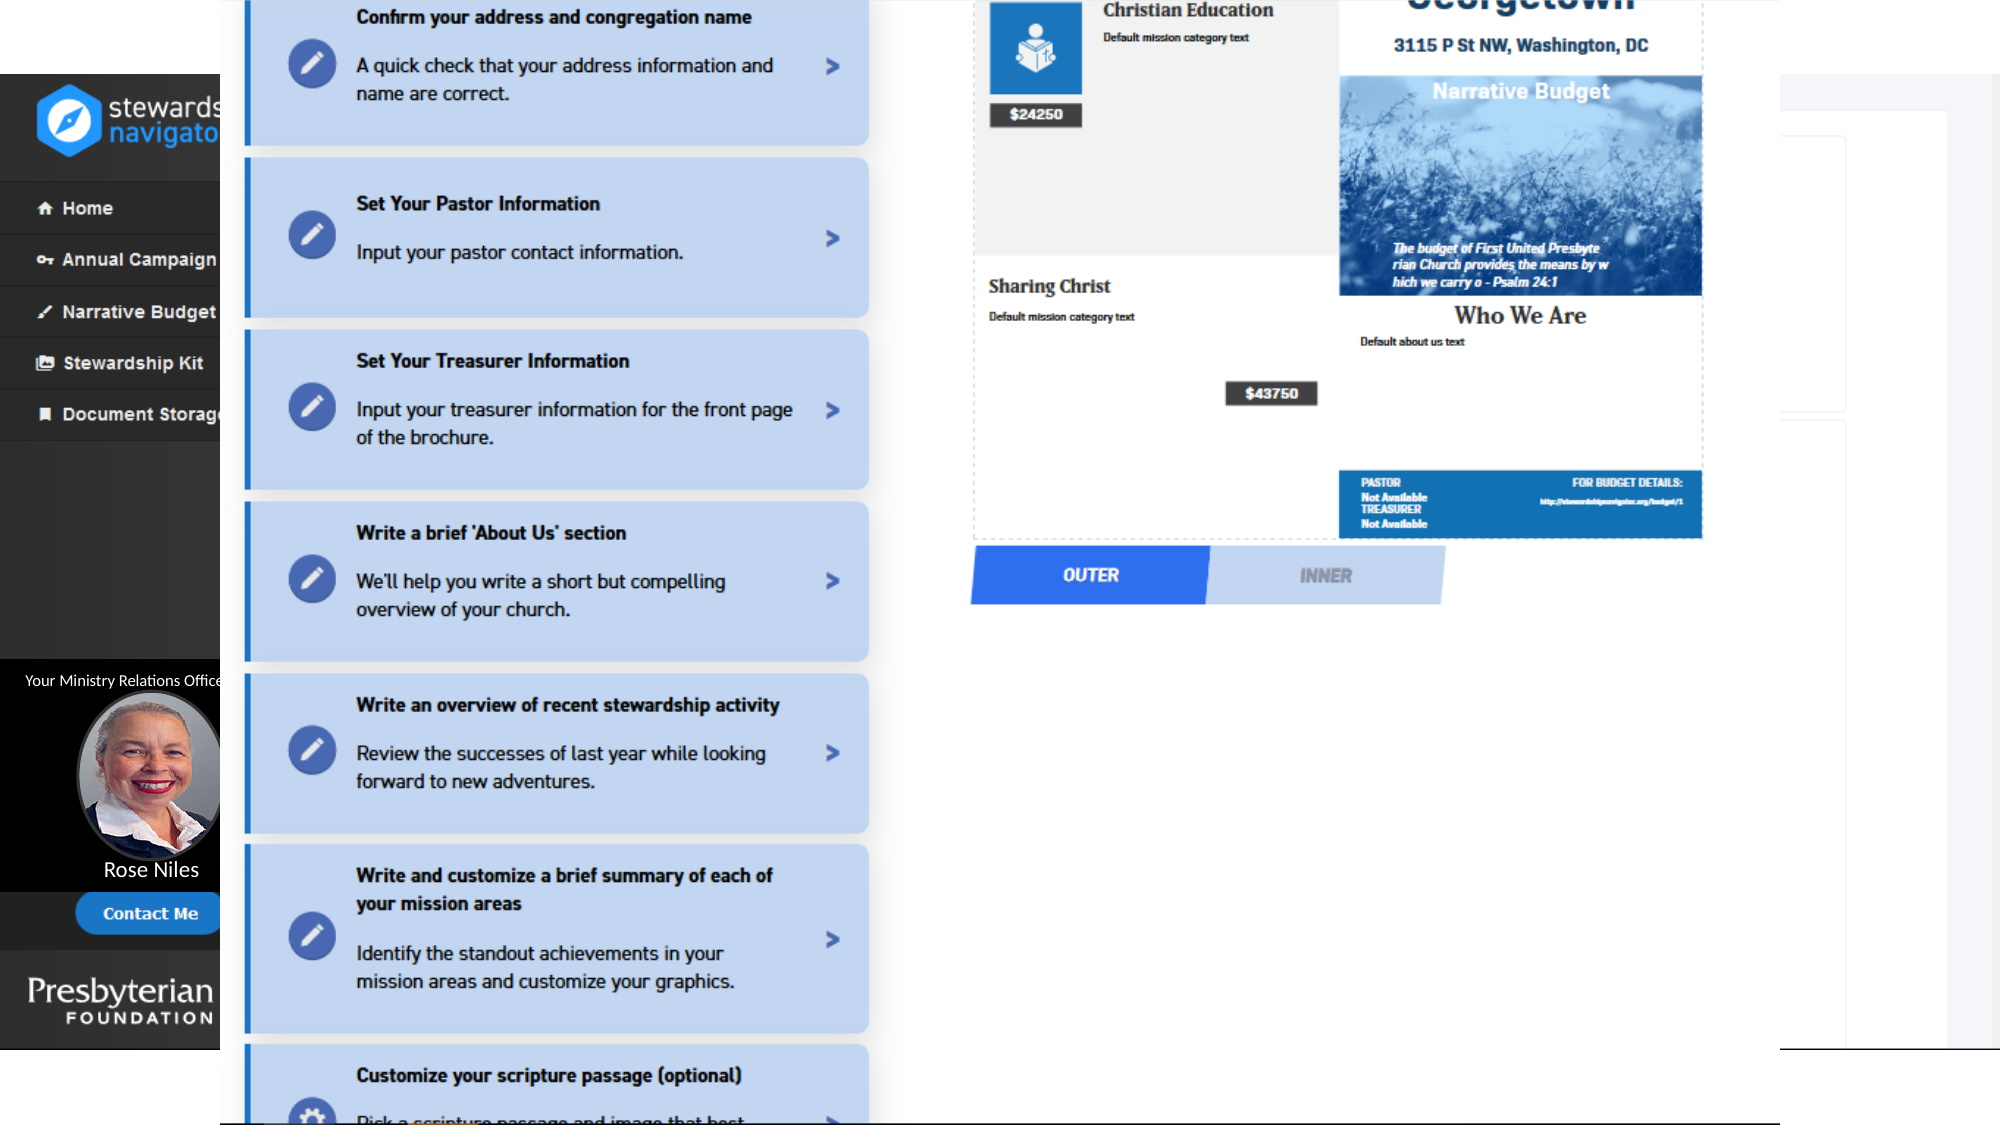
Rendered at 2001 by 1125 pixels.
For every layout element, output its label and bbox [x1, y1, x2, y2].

picture [0, 0, 2000, 1125]
text_box [0, 660, 220, 891]
